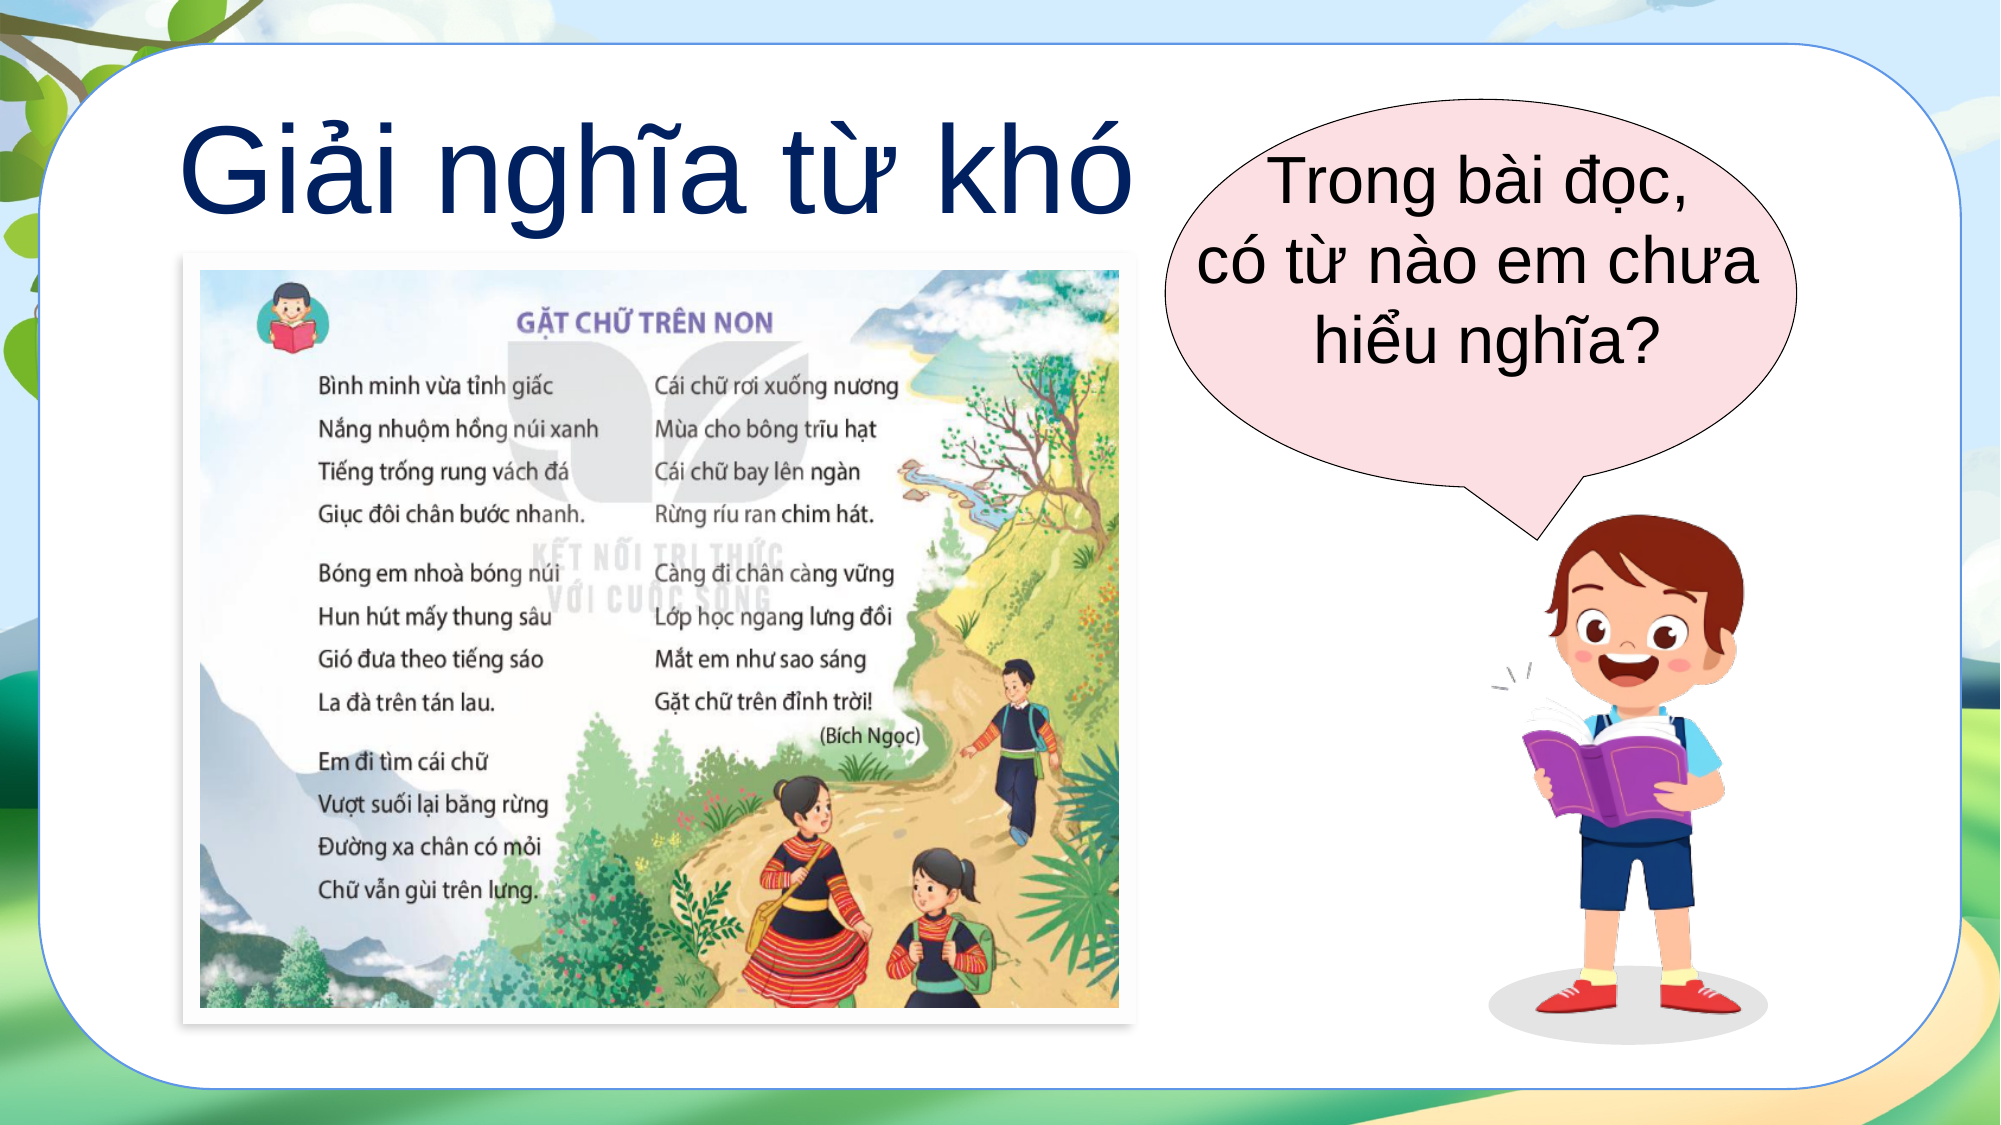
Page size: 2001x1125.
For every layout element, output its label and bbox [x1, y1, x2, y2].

text_box [1165, 99, 1804, 488]
picture [0, 0, 2000, 1125]
text_box [1342, 466, 1937, 1061]
